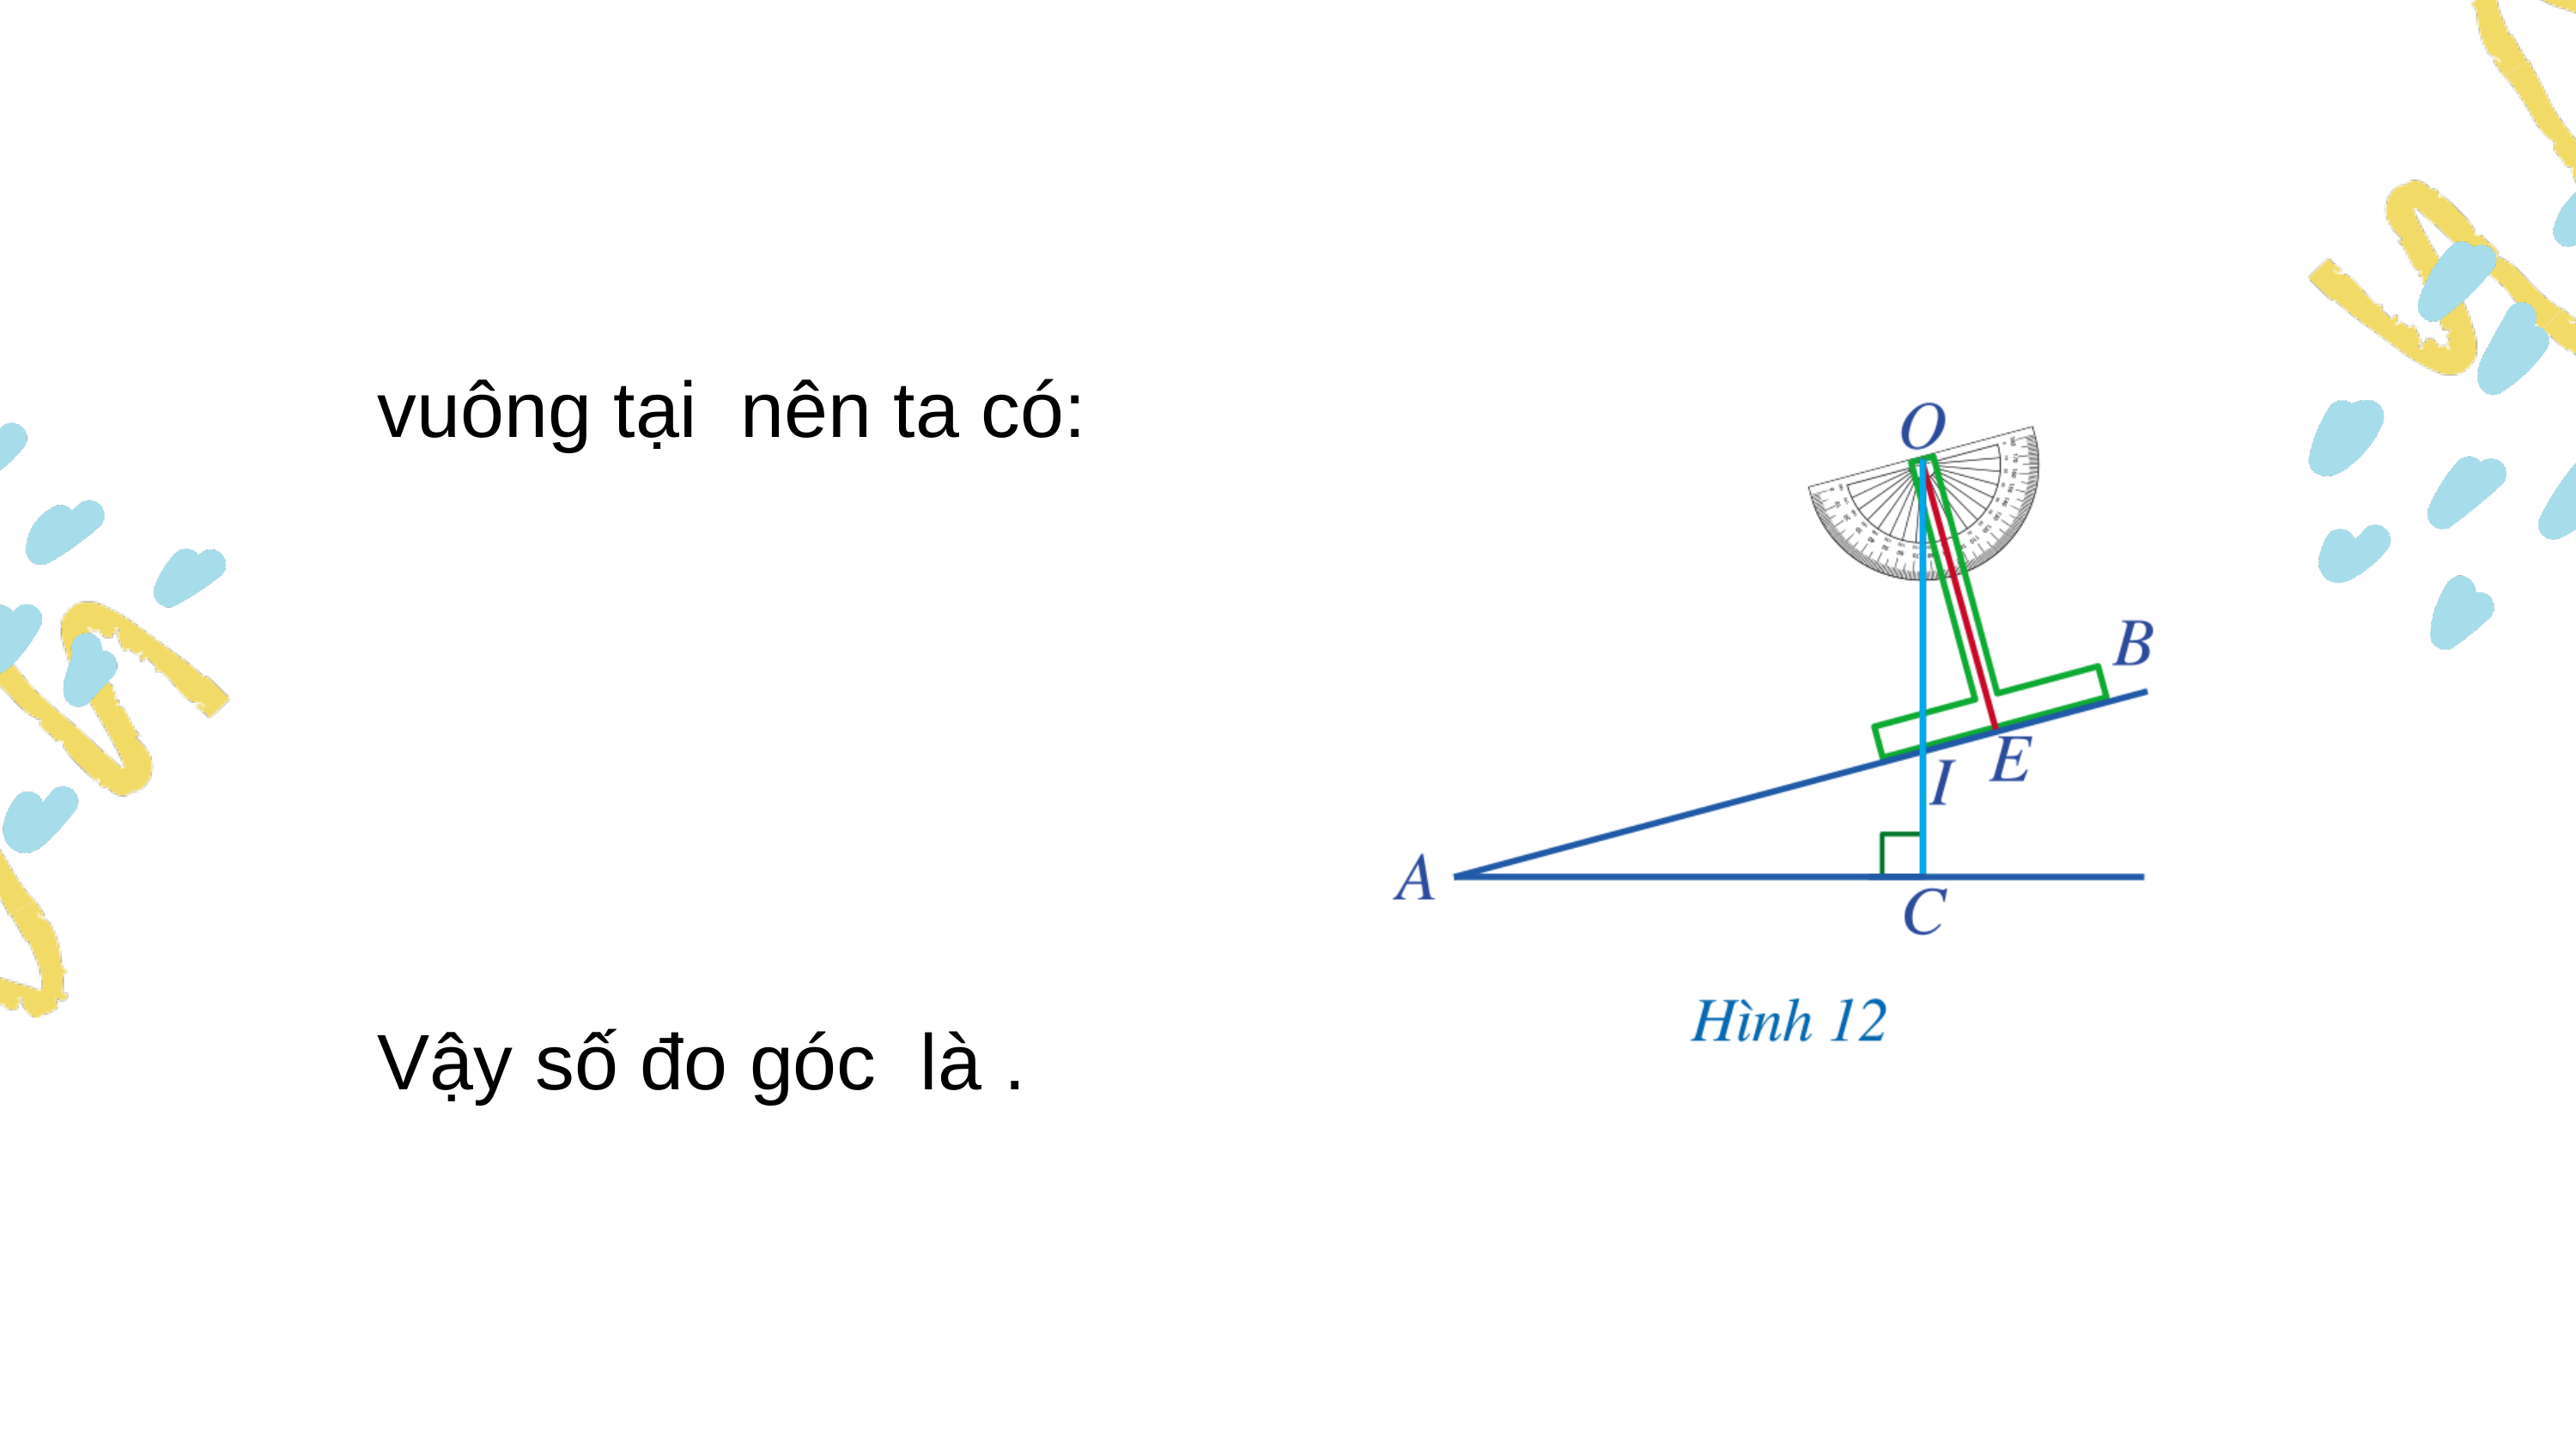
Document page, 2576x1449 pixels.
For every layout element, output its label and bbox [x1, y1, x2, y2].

picture [2308, 0, 2576, 650]
picture [0, 422, 230, 1019]
picture [1352, 381, 2182, 1067]
